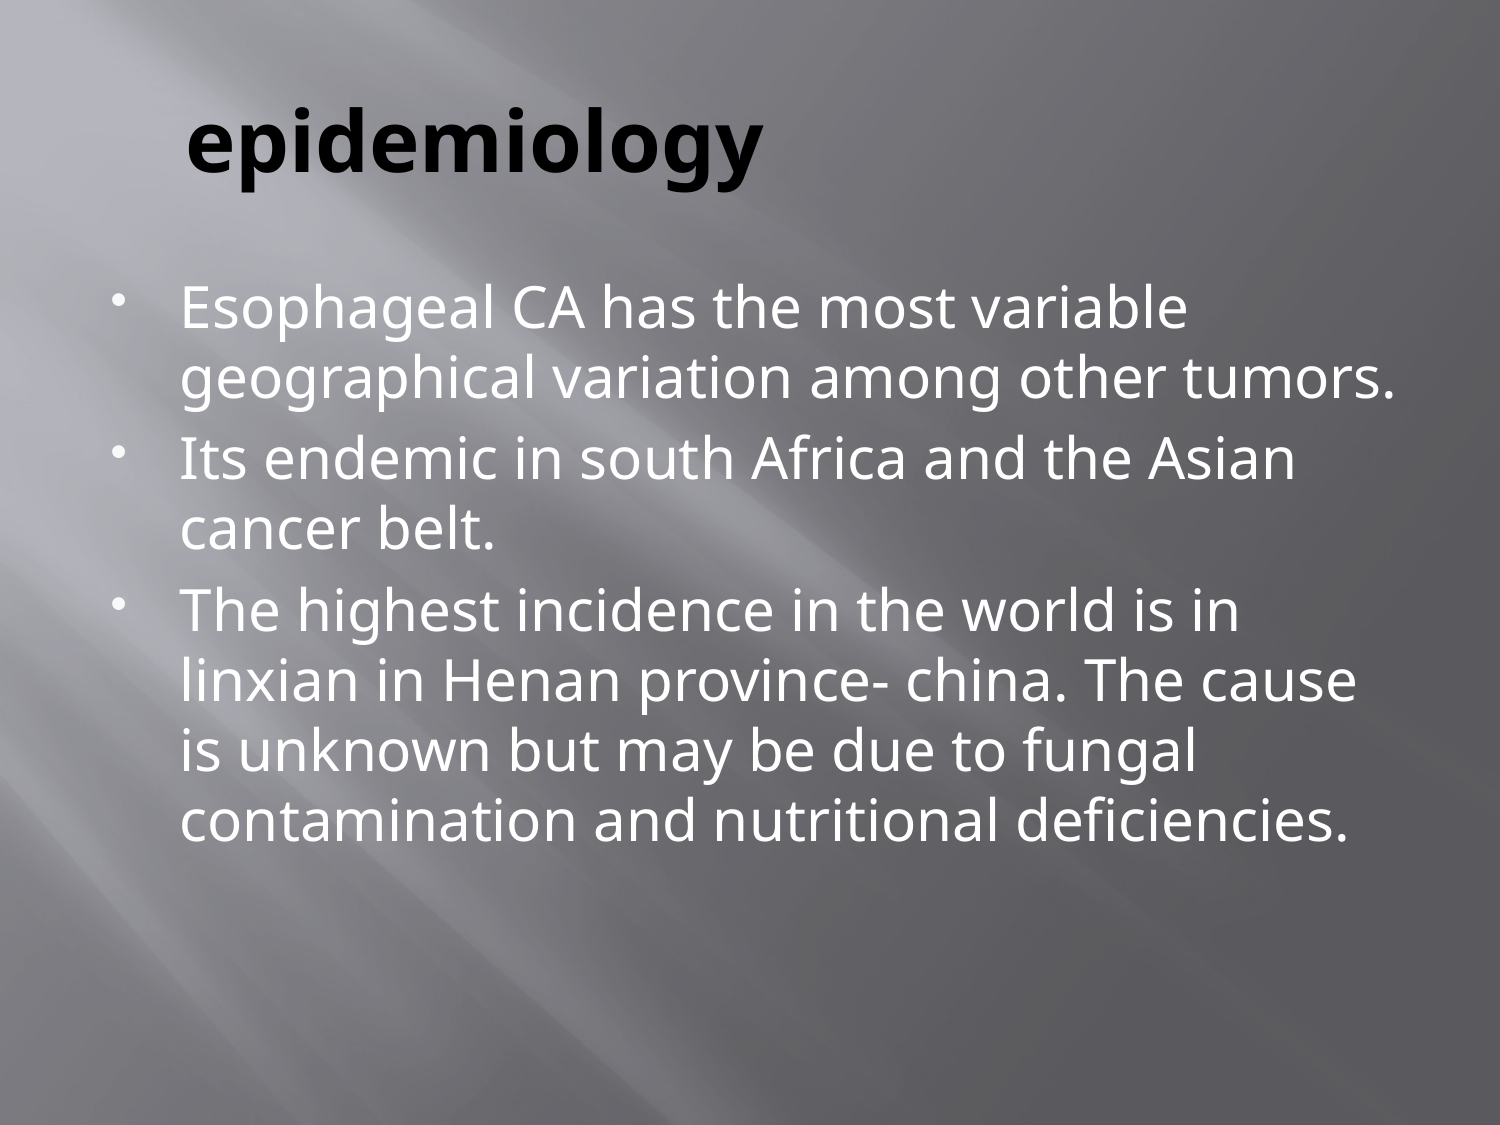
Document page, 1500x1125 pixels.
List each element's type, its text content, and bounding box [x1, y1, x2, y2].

title epidemiology [75, 45, 875, 233]
list Esophageal CA has the most variable geographical variation among other tumors. Its endemic in south Africa and the Asian cancer belt. The highest incidence in the world is in linxian in Henan province- china. The cause is unknown but may be due to fungal contamination and nutritional deficiencies. [75, 262, 1425, 1035]
